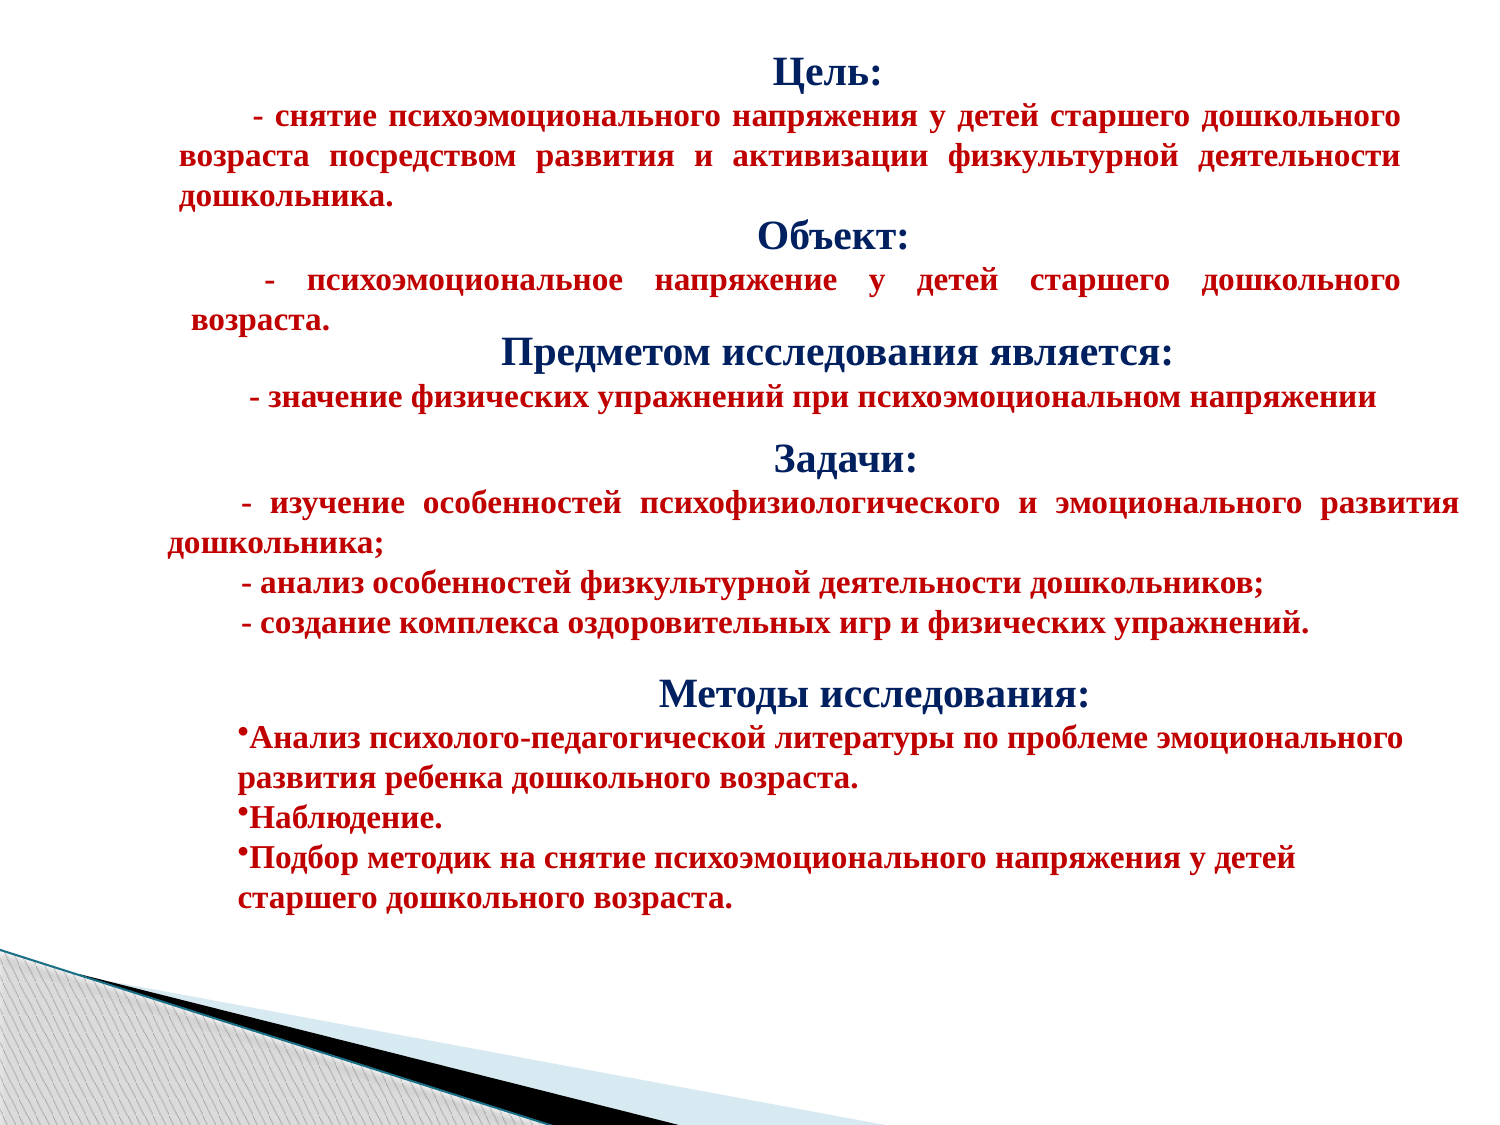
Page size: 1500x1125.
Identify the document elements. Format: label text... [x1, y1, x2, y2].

text_box Методы исследования: Анализ психолого-педагогической литературы по проблеме эмоционального развития ребенка дошкольного возраста. Наблюдение. Подбор методик на снятие психоэмоционального напряжения у детей старшего дошкольного возраста. [222, 657, 1453, 968]
text_box Задачи: - изучение особенностей психофизиологического и эмоционального развития дошкольника; - анализ особенностей физкультурной деятельности дошкольников; - создание комплекса оздоровительных игр и физических упражнений. [152, 423, 1477, 648]
text_box Объект: - психоэмоциональное напряжение у детей старшего дошкольного возраста. [175, 199, 1418, 345]
text_box Предметом исследования является: - значение физических упражнений при психоэмоциональном напряжении [234, 316, 1442, 422]
text_box Цель: - снятие психоэмоционального напряжения у детей старшего дошкольного возраста посредством развития и активизации физкультурной деятельности дошкольника. [164, 36, 1418, 221]
